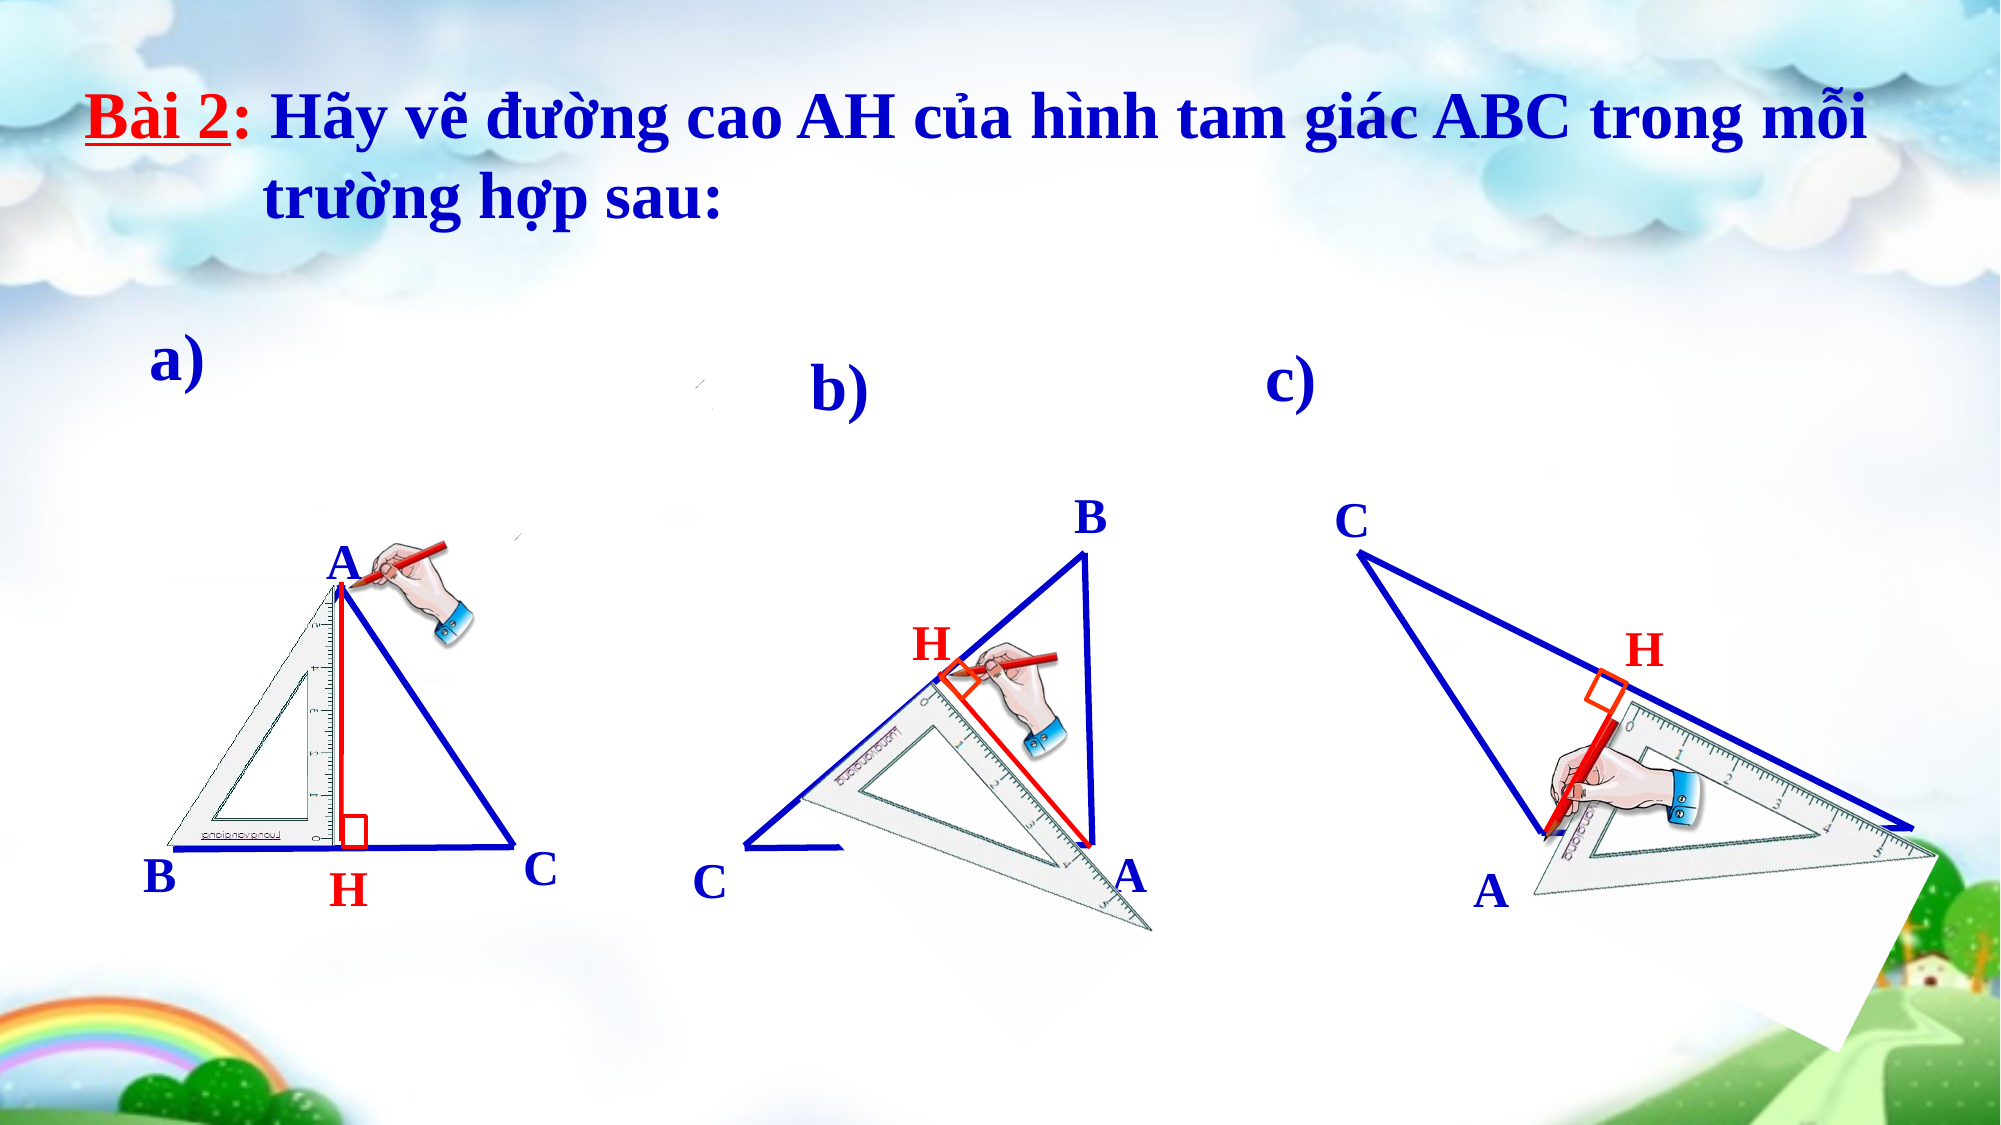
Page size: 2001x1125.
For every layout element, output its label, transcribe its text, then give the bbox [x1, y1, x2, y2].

text_box b) [796, 336, 896, 511]
text_box H [1610, 609, 1661, 685]
text_box A [311, 522, 369, 588]
text_box [1585, 667, 1629, 696]
text_box C [508, 828, 575, 904]
text_box Bài 2: Hãy vẽ đường cao AH của hình tam giác ABC trong mỗi trường hợp sau: [69, 64, 1942, 240]
text_box A [342, 592, 351, 598]
text_box A [1096, 835, 1163, 910]
picture [0, 0, 2001, 1125]
text_box B [128, 835, 185, 910]
text_box H [314, 849, 384, 925]
text_box a) [135, 305, 243, 401]
text_box B [1881, 825, 1944, 900]
text_box [938, 660, 954, 694]
text_box A [1458, 849, 1536, 925]
text_box [341, 814, 368, 849]
text_box c) [1250, 327, 1338, 502]
text_box C [1320, 479, 1407, 555]
text_box H [898, 602, 945, 678]
text_box C [678, 840, 744, 916]
text_box B [1059, 475, 1123, 551]
